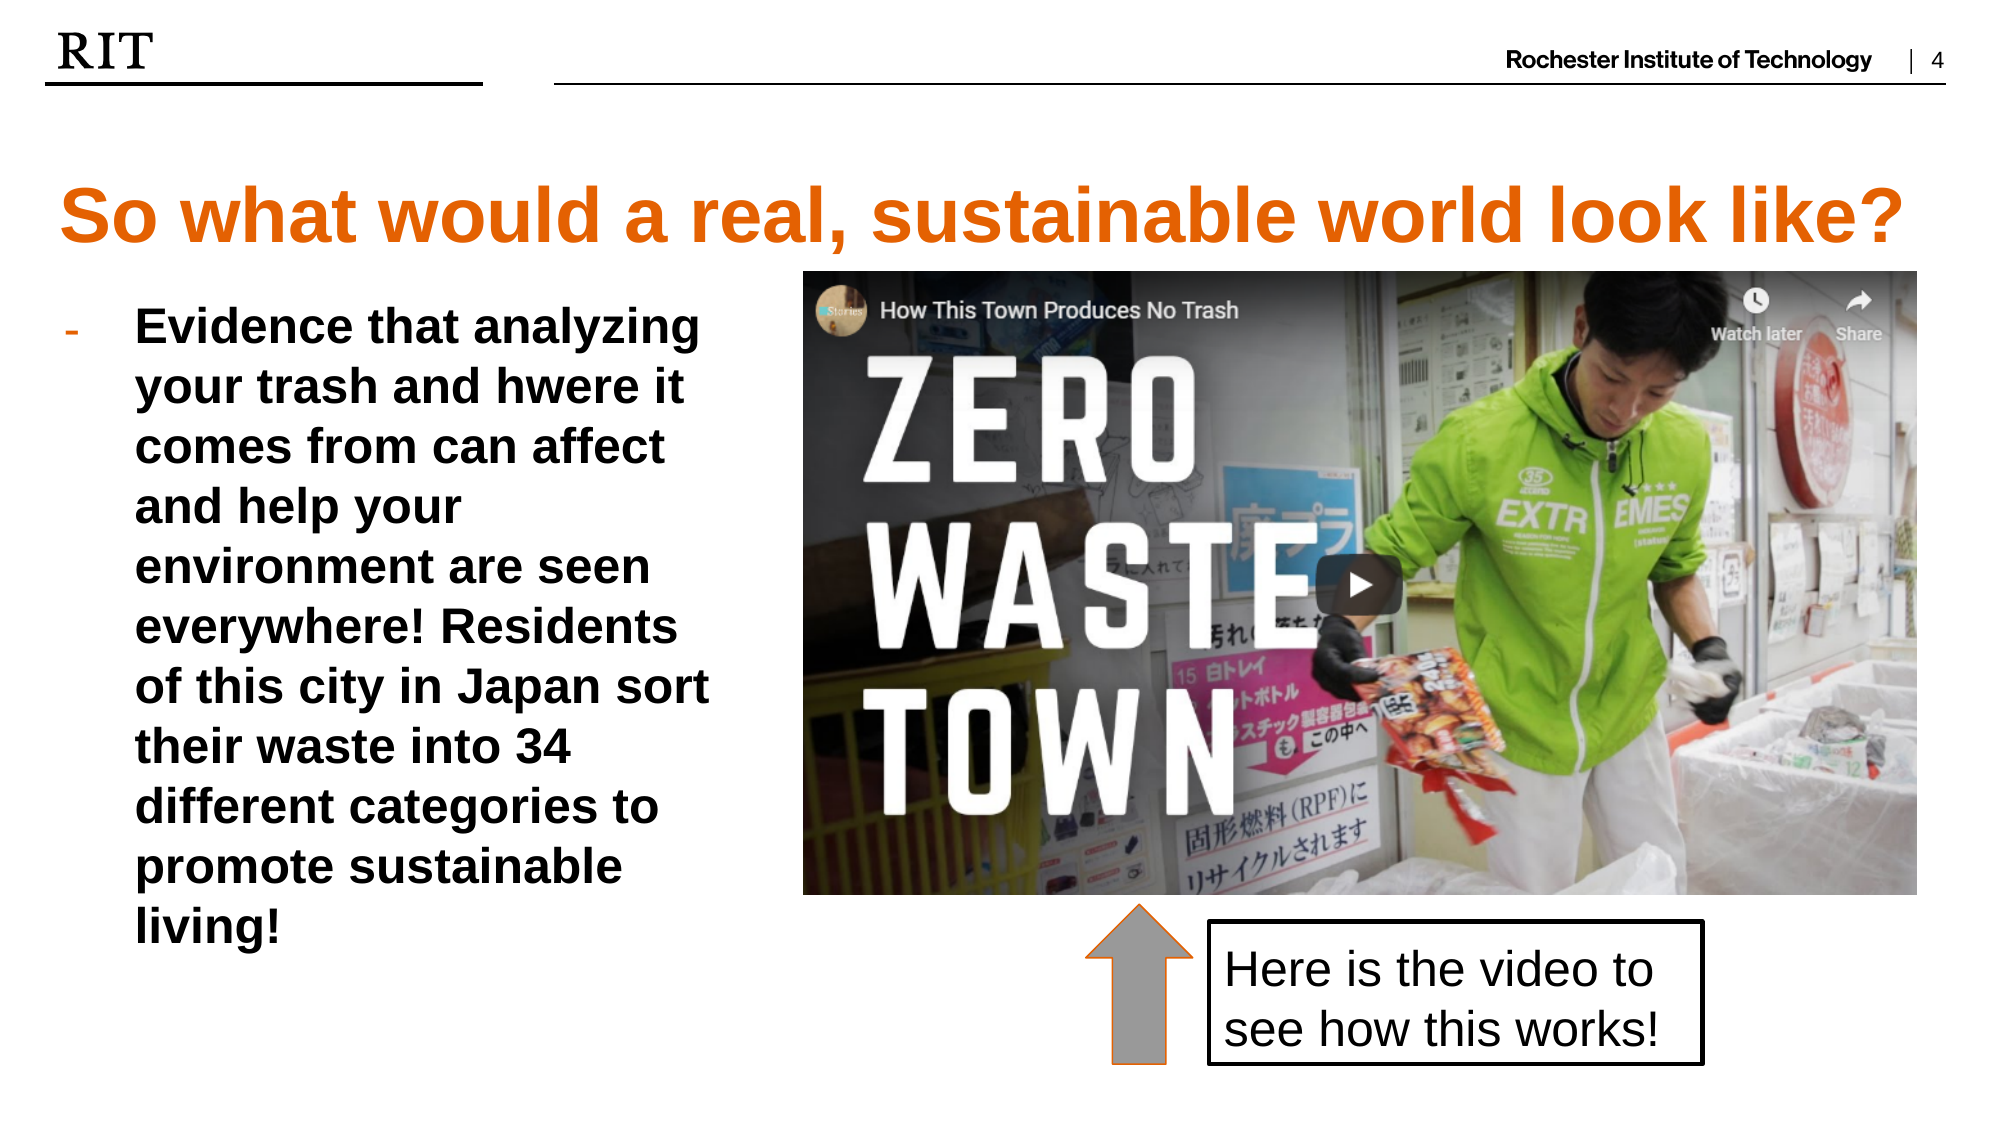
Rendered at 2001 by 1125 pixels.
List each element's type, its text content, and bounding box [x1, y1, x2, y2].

text_box Here is the video to see how this works! [1208, 921, 1703, 1064]
text_box [1085, 904, 1193, 1065]
picture [1507, 50, 1872, 72]
picture [802, 271, 1917, 895]
list Evidence that analyzing your trash and hwere it comes from can affect and help your environment are seen everywhere! Residents of this city in Japan sort their waste into 34 different categories to promote sustainable living! [44, 286, 730, 1104]
picture [53, 24, 156, 77]
list So what would a real, sustainable world look like? [44, 157, 1946, 272]
